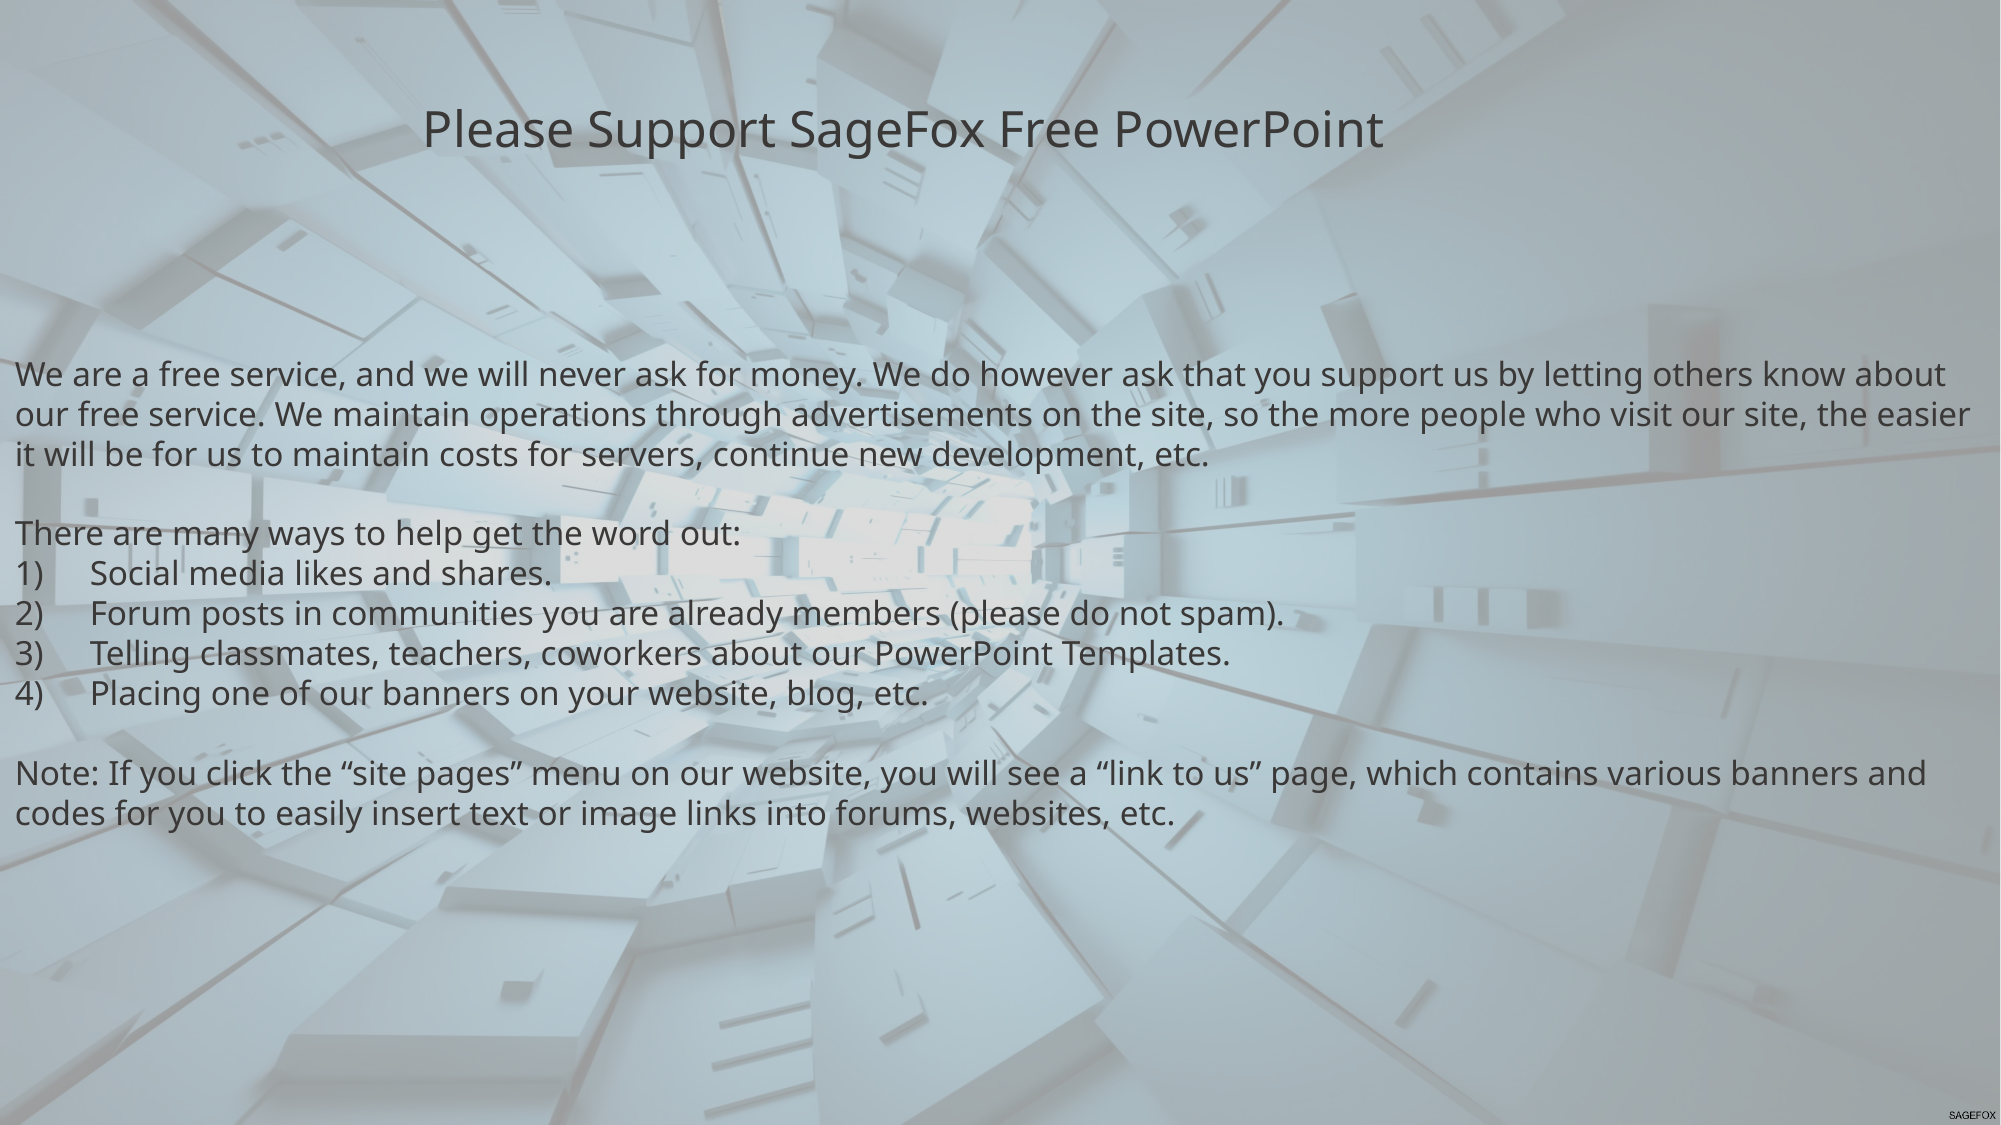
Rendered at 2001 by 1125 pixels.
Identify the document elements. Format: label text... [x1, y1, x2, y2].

title Please Support SageFox Free PowerPoint [363, 72, 1444, 190]
text_box We are a free service, and we will never ask for money. We do however ask that you support us by letting others know about our free service. We maintain operations through advertisements on the site, so the more people who visit our site, the easier it will be for us to maintain costs for servers, continue new development, etc. There are many ways to help get the word out: Social media likes and shares. Forum posts in communities you are already members (please do not spam). Telling classmates, teachers, coworkers about our PowerPoint Templates. Placing one of our banners on your website, blog, etc. Note: If you click the “site pages” menu on our website, you will see a “link to us” page, which contains various banners and codes for you to easily insert text or image links into forums, websites, etc. [0, 0, 2000, 1125]
